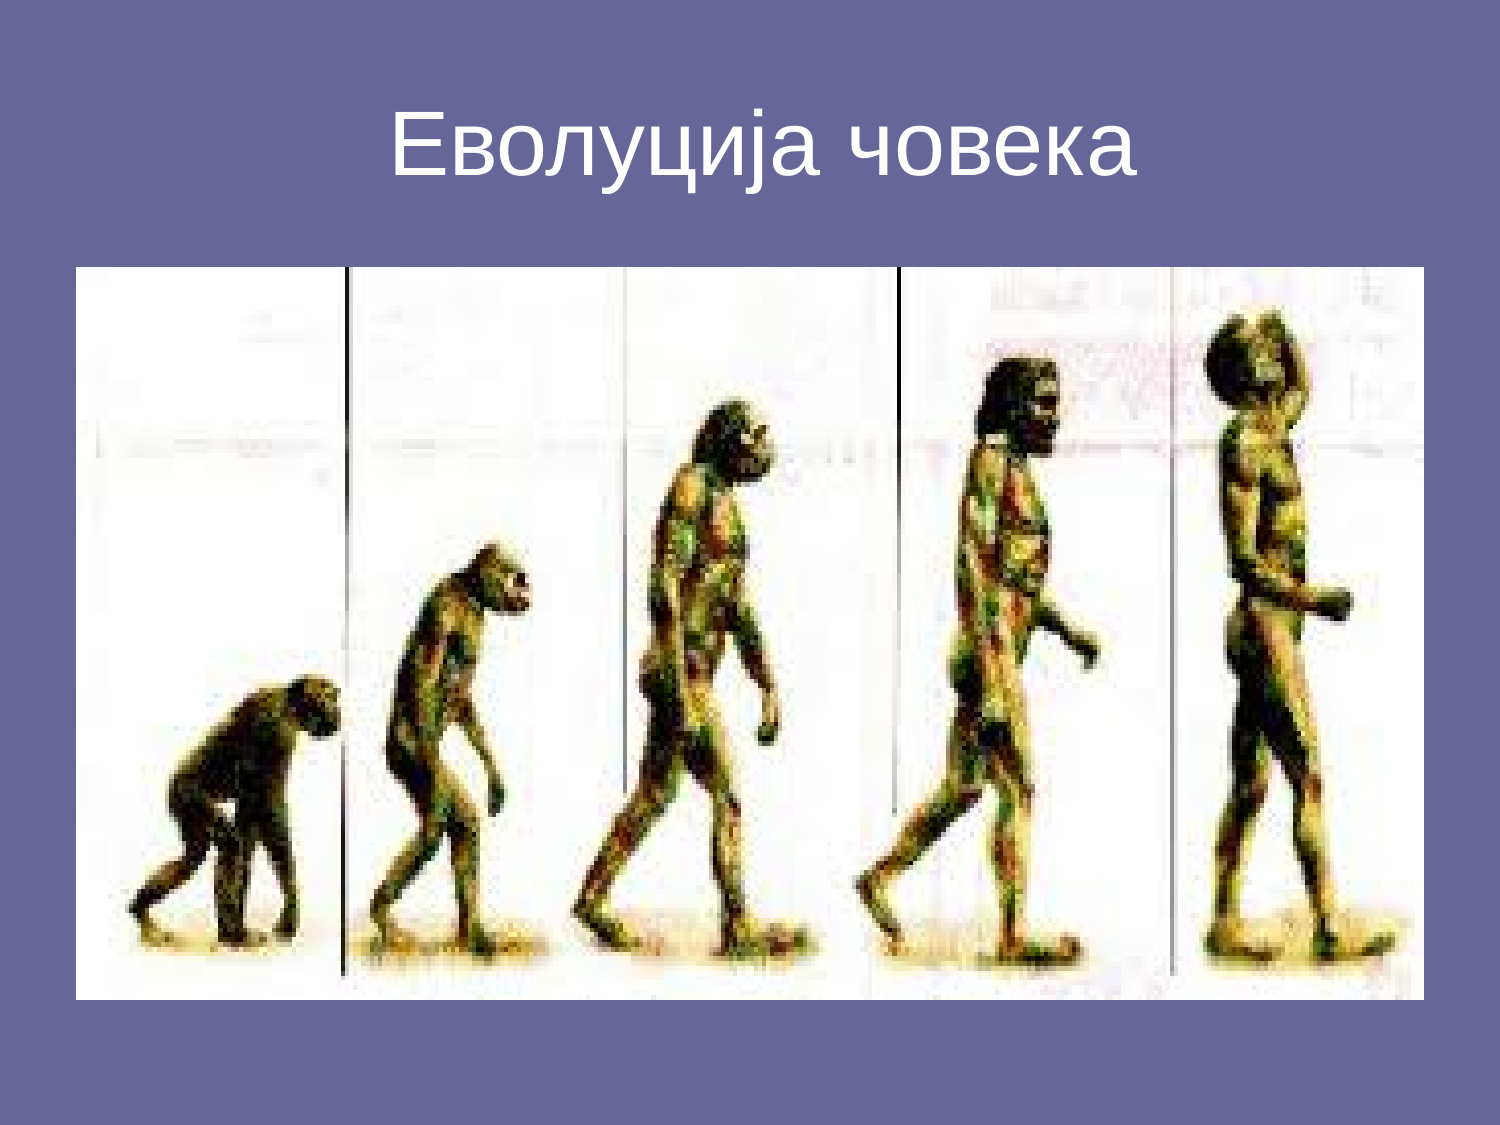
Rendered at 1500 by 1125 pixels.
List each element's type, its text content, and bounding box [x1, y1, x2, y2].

picture [76, 266, 1424, 1000]
title Еволуција човека [74, 44, 1426, 233]
